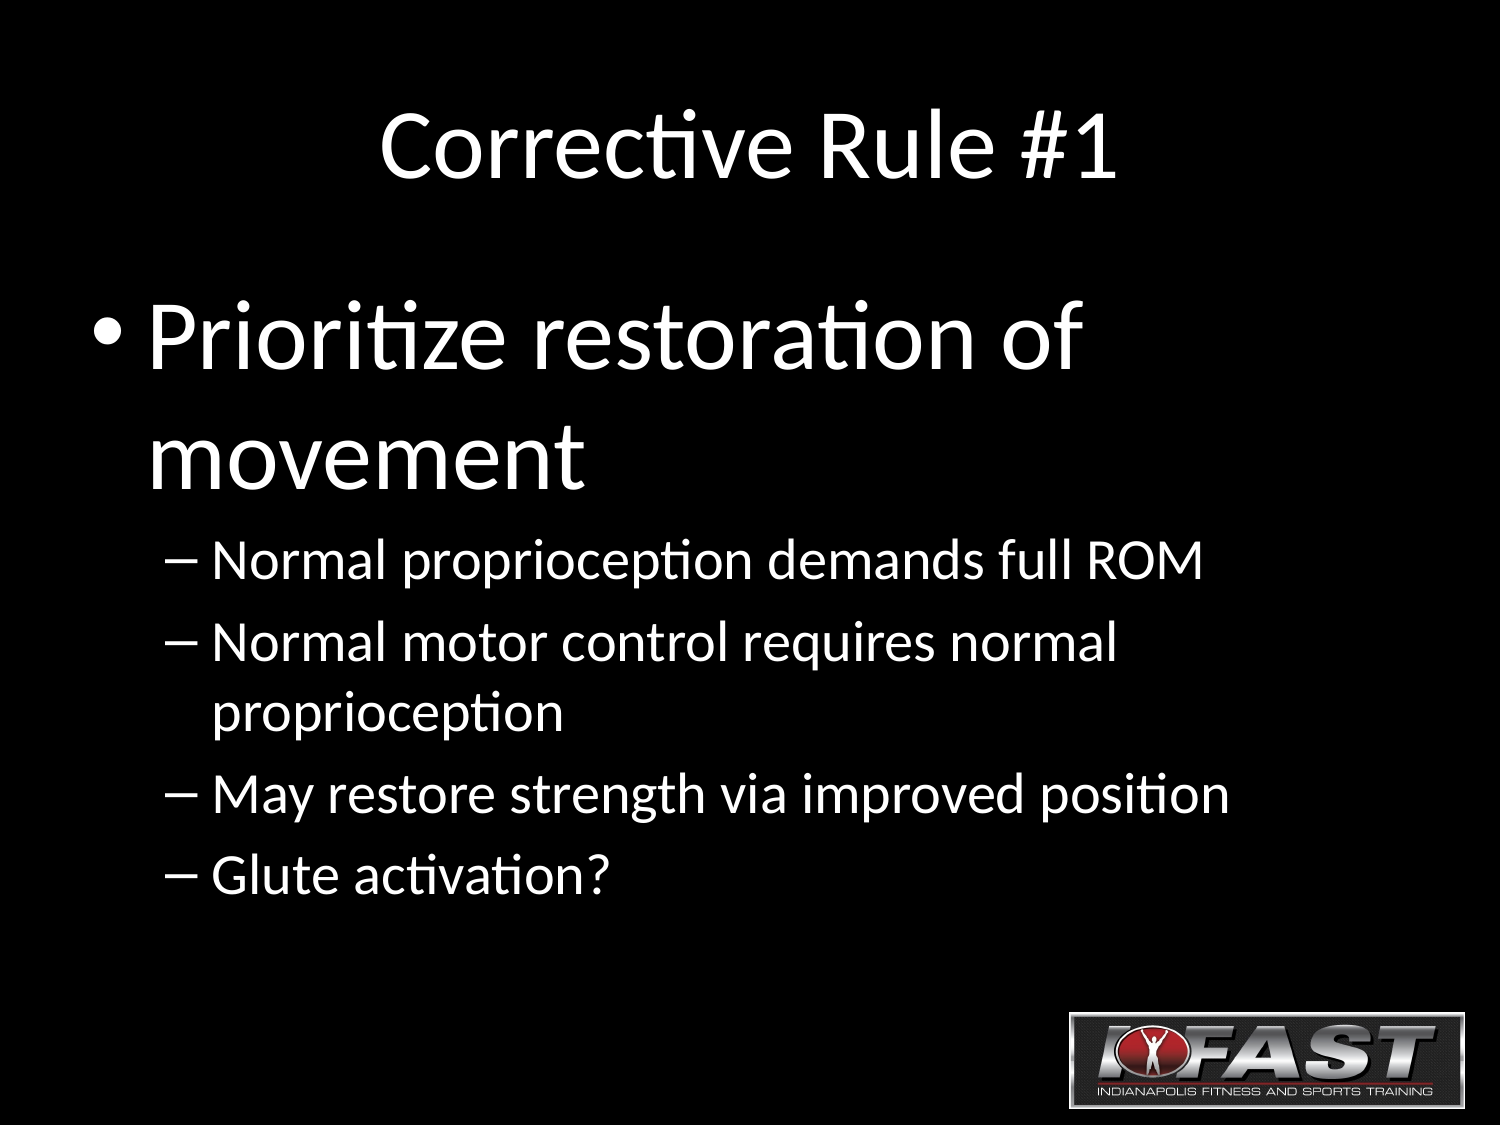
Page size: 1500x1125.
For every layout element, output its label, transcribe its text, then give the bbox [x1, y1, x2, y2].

picture [1069, 1012, 1465, 1109]
title Corrective Rule #1 [75, 45, 1425, 233]
list Prioritize restoration of movement Normal proprioception demands full ROM Normal motor control requires normal proprioception May restore strength via improved position Glute activation? [75, 262, 1425, 1005]
